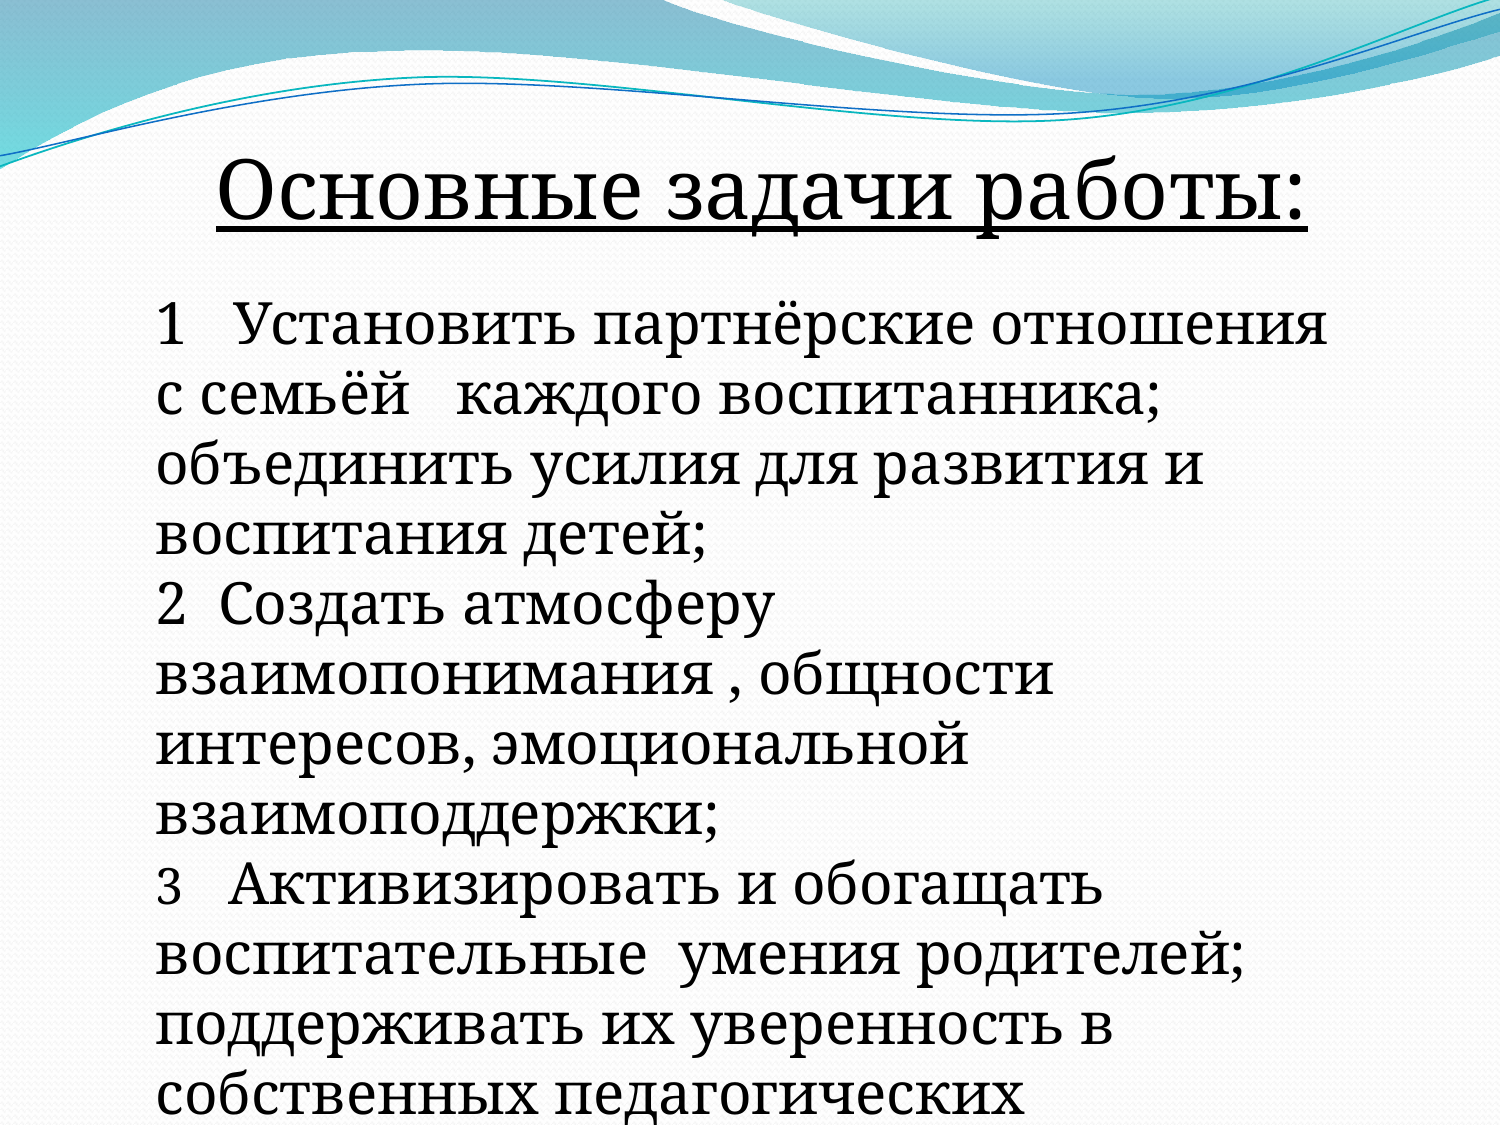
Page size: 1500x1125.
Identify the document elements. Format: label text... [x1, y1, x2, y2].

text_box Основные задачи работы: 1 Установить партнёрские отношения с семьёй каждого воспитанника; объединить усилия для развития и воспитания детей; 2 Создать атмосферу взаимопонимания , общности интересов, эмоциональной взаимоподдержки; 3 Активизировать и обогащать воспитательные умения родителей; поддерживать их уверенность в собственных педагогических возможностях. [140, 128, 1383, 1125]
